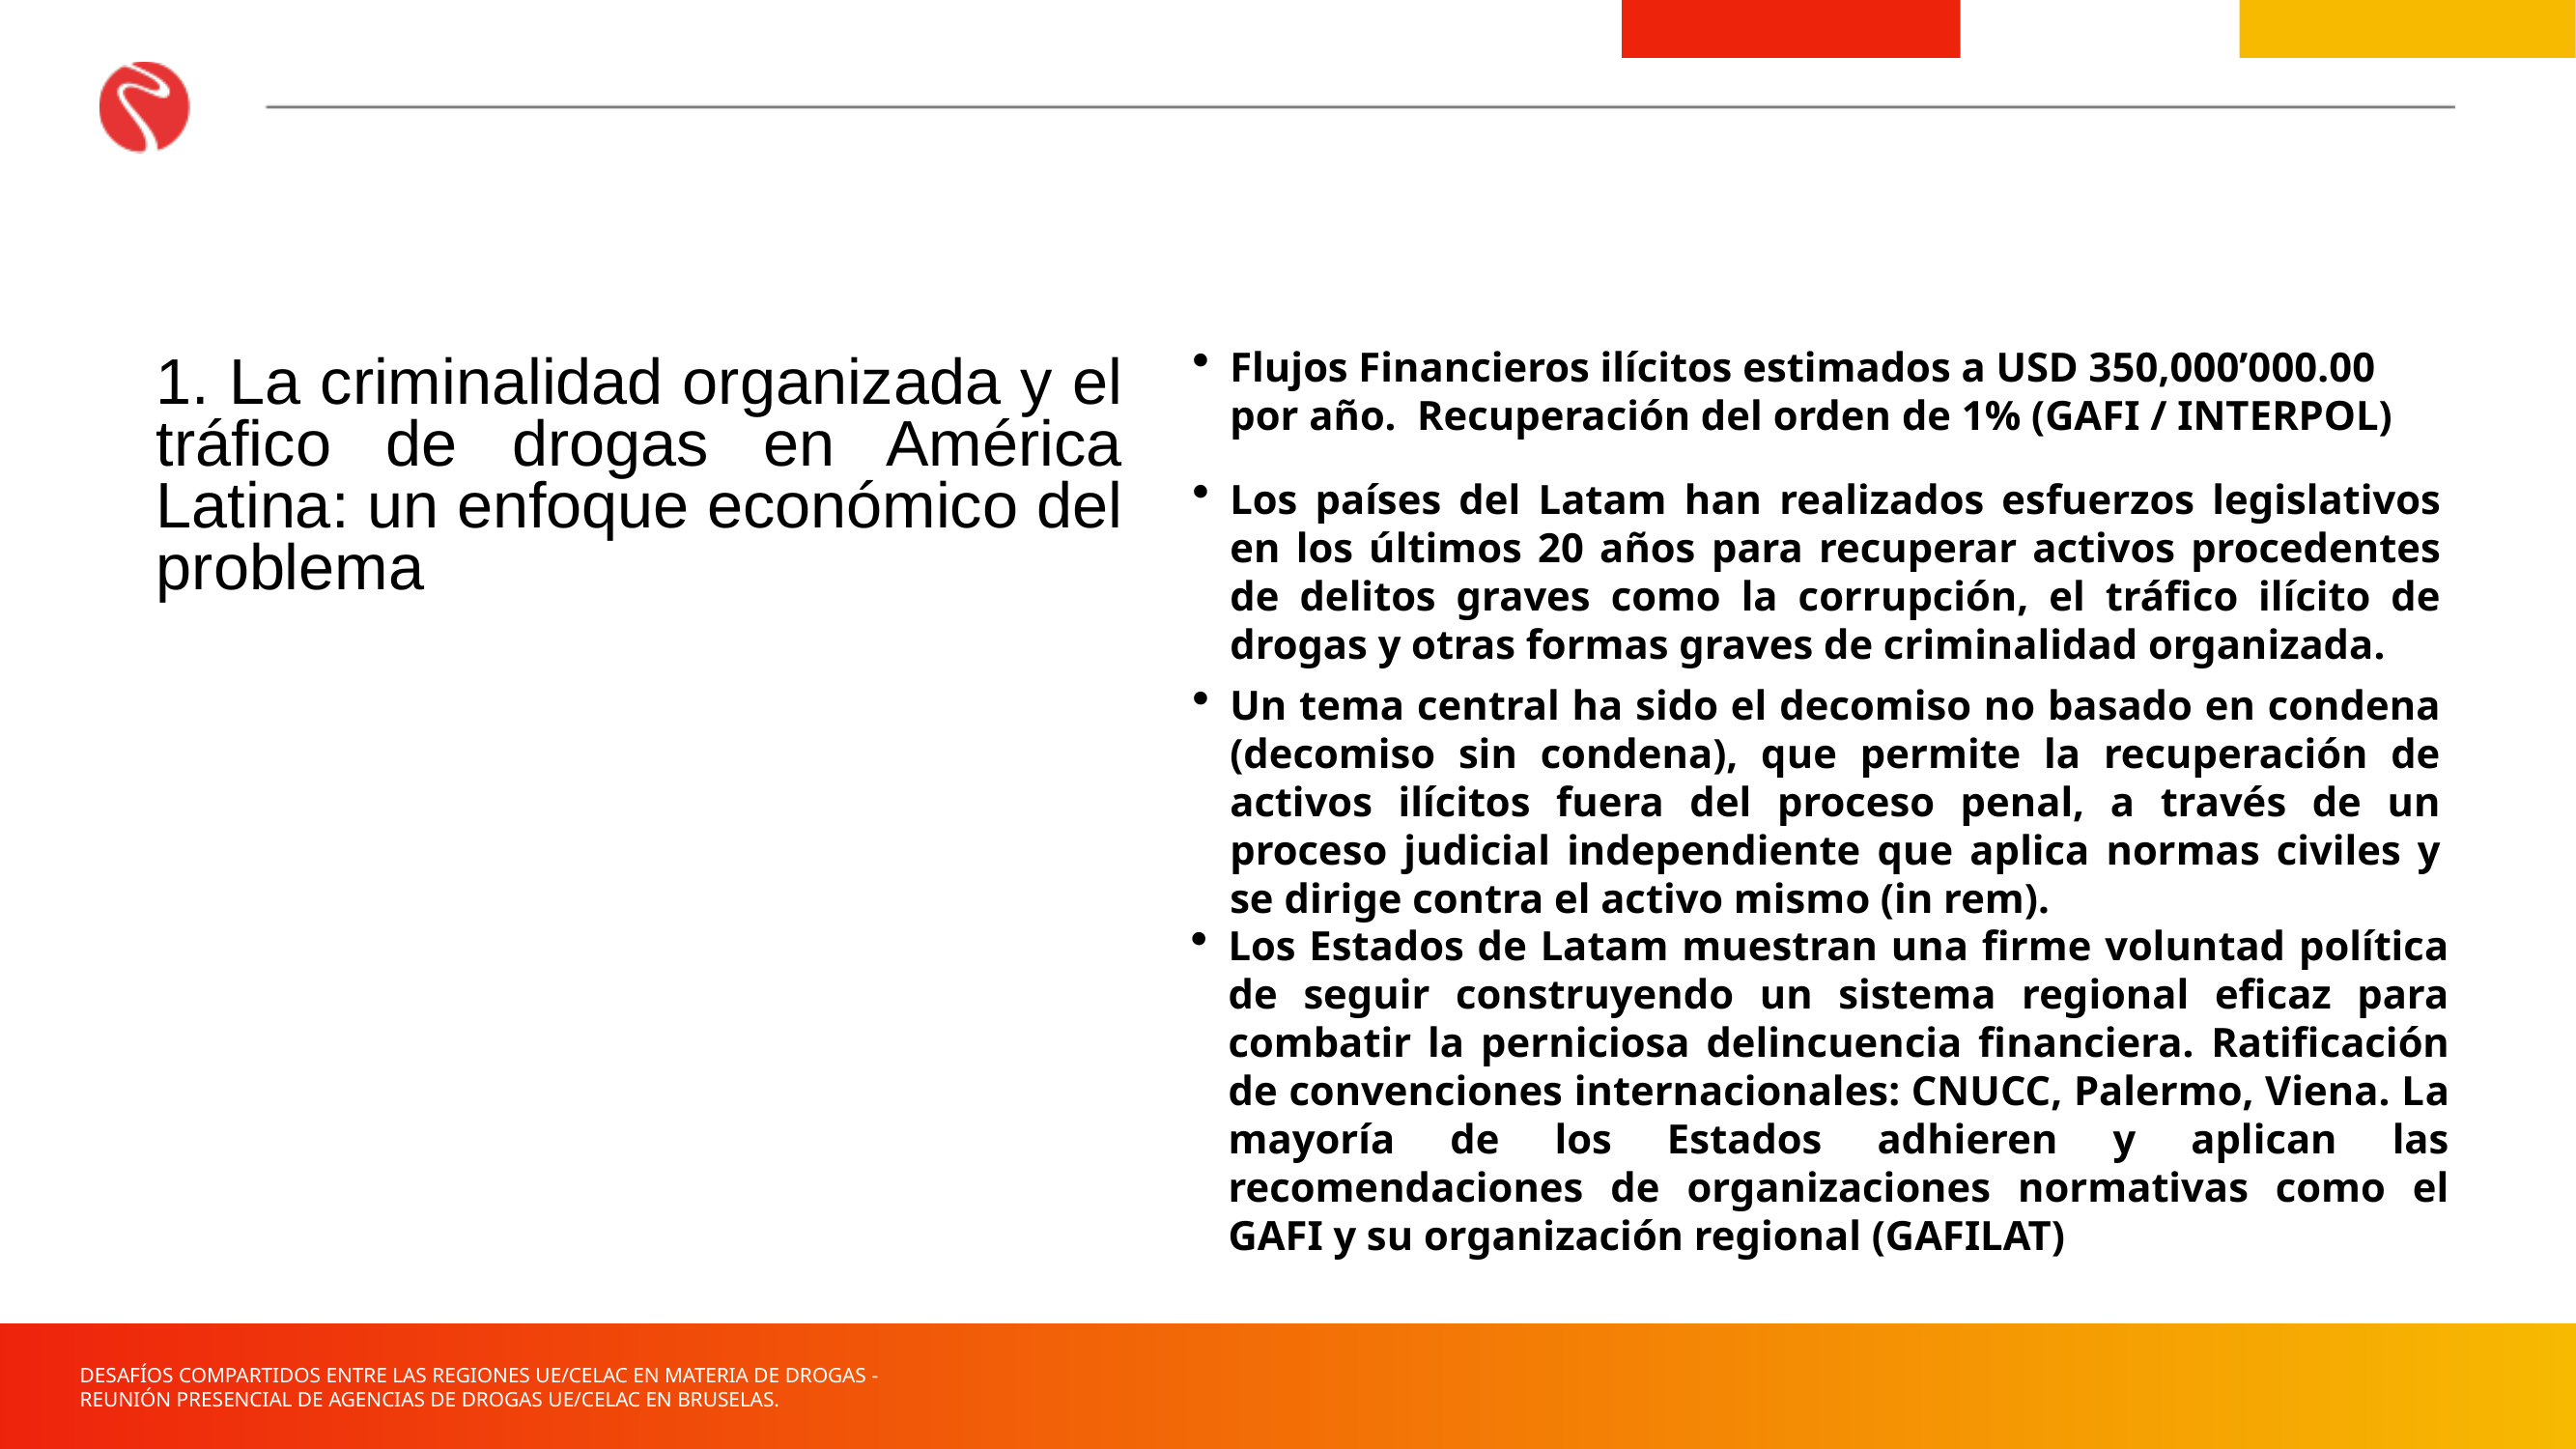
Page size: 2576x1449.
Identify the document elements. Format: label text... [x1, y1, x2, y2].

text_box [0, 1323, 2576, 1449]
text_box Flujos Financieros ilícitos estimados a USD 350,000’000.00 por año. Recuperación del orden de 1% (GAFI / INTERPOL) [1186, 336, 2447, 444]
text_box Un tema central ha sido el decomiso no basado en condena (decomiso sin condena), que permite la recuperación de activos ilícitos fuera del proceso penal, a través de un proceso judicial independiente que aplica normas civiles y se dirige contra el activo mismo (in rem). [1186, 674, 2447, 915]
text_box [2239, 0, 2576, 58]
text_box [1622, 0, 1961, 58]
picture [99, 62, 2455, 154]
text_box Los países del Latam han realizados esfuerzos legislativos en los últimos 20 años para recuperar activos procedentes de delitos graves como la corrupción, el tráfico ilícito de drogas y otras formas graves de criminalidad organizada. [1186, 469, 2447, 674]
text_box 1. La criminalidad organizada y el tráfico de drogas en América Latina: un enfoque económico del problema [151, 350, 1129, 608]
text_box DESAFÍOS COMPARTIDOS ENTRE LAS REGIONES UE/CELAC EN MATERIA DE DROGAS - REUNIÓN PRESENCIAL DE AGENCIAS DE DROGAS UE/CELAC EN BRUSELAS. [74, 1356, 890, 1416]
text_box Los Estados de Latam muestran una firme voluntad política de seguir construyendo un sistema regional eficaz para combatir la perniciosa delincuencia financiera. Ratificación de convenciones internacionales: CNUCC, Palermo, Viena. La mayoría de los Estados adhieren y aplican las recomendaciones de organizaciones normativas como el GAFI y su organización regional (GAFILAT) [1150, 915, 2455, 1264]
